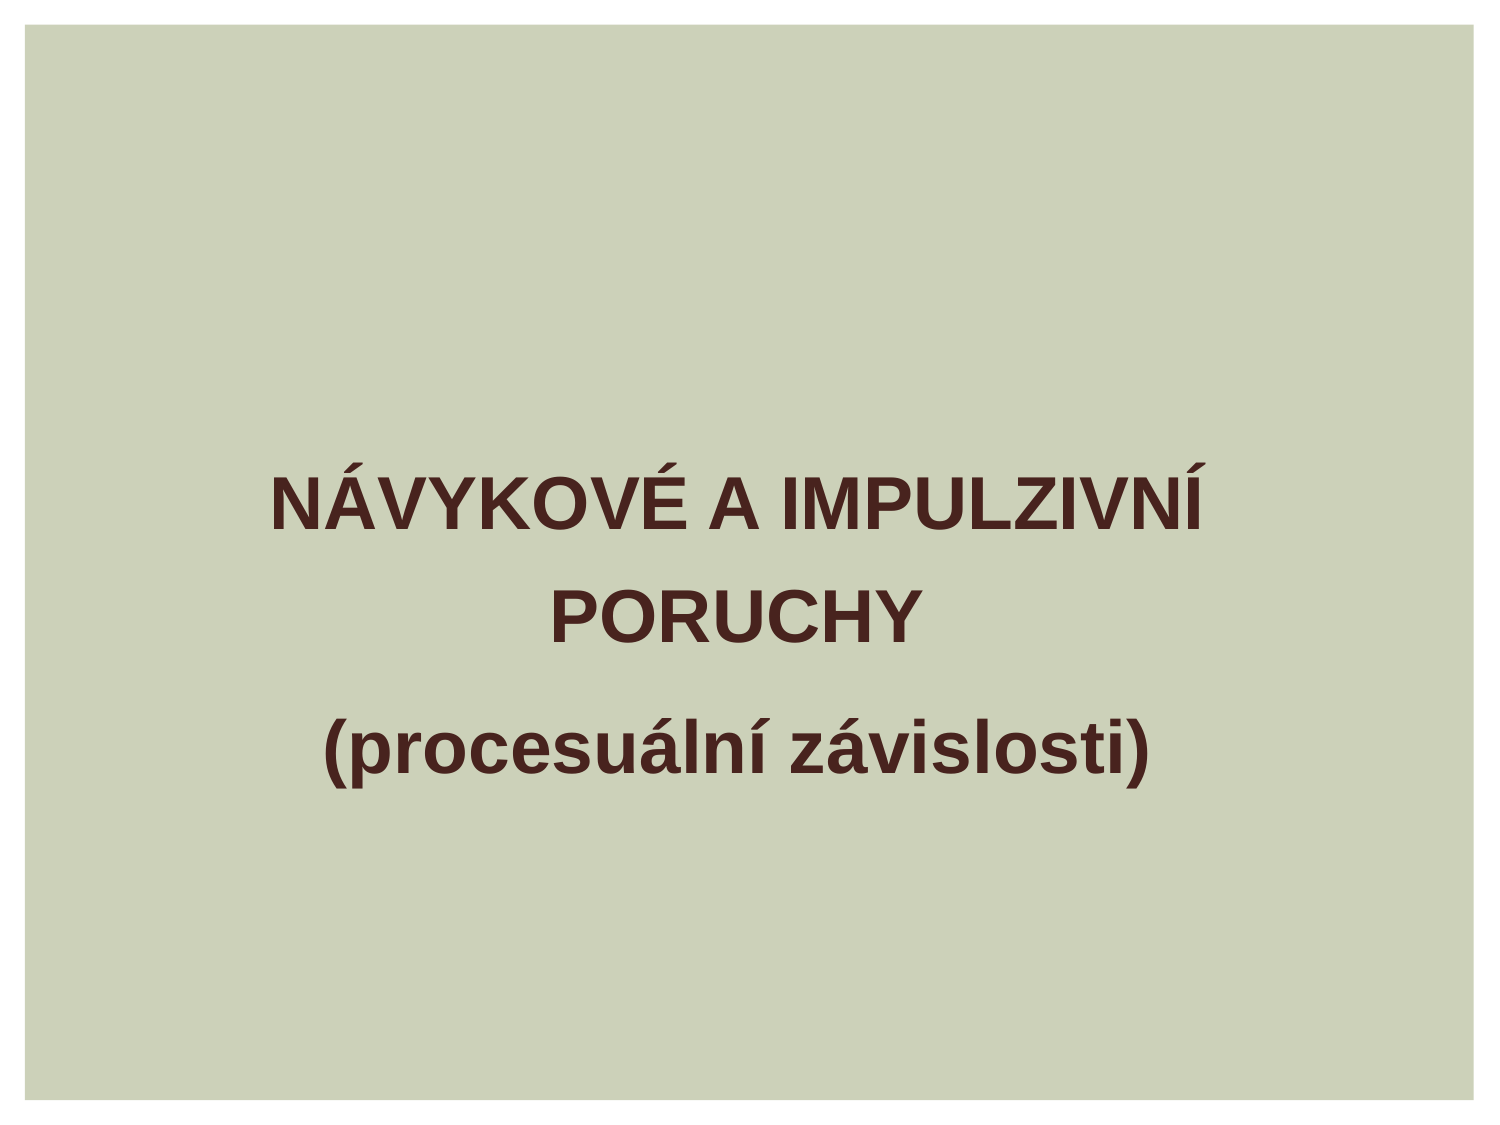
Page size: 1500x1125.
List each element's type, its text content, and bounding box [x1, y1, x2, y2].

text_box NÁVYKOVÉ A IMPULZIVNÍ PORUCHY (procesuální závislosti) [75, 456, 1400, 787]
